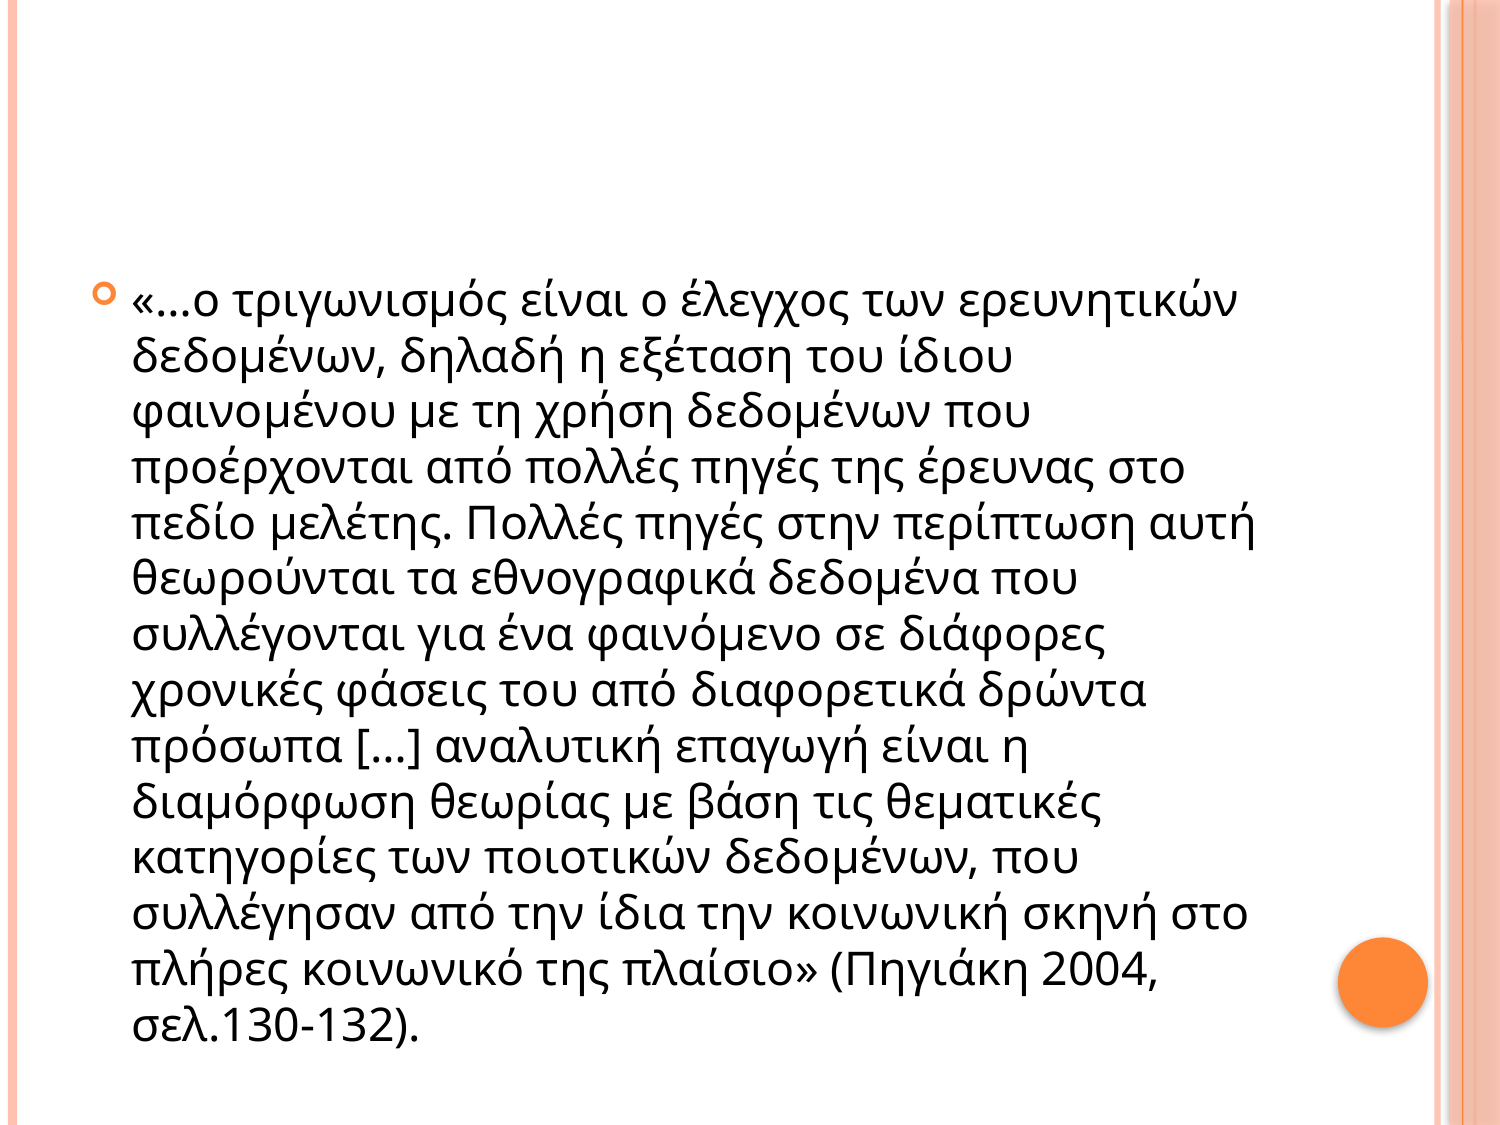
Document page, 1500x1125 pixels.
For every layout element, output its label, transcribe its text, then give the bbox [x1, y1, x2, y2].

list «…ο τριγωνισμός είναι ο έλεγχος των ερευνητικών δεδομένων, δηλαδή η εξέταση του ίδιου φαινομένου με τη χρήση δεδομένων που προέρχονται από πολλές πηγές της έρευνας στο πεδίο μελέτης. Πολλές πηγές στην περίπτωση αυτή θεωρούνται τα εθνογραφικά δεδομένα που συλλέγονται για ένα φαινόμενο σε διάφορες χρονικές φάσεις του από διαφορετικά δρώντα πρόσωπα […] αναλυτική επαγωγή είναι η διαμόρφωση θεωρίας με βάση τις θεματικές κατηγορίες των ποιοτικών δεδομένων, που συλλέγησαν από την ίδια την κοινωνική σκηνή στο πλήρες κοινωνικό της πλαίσιο» (Πηγιάκη 2004, σελ.130-132). [75, 262, 1300, 1062]
